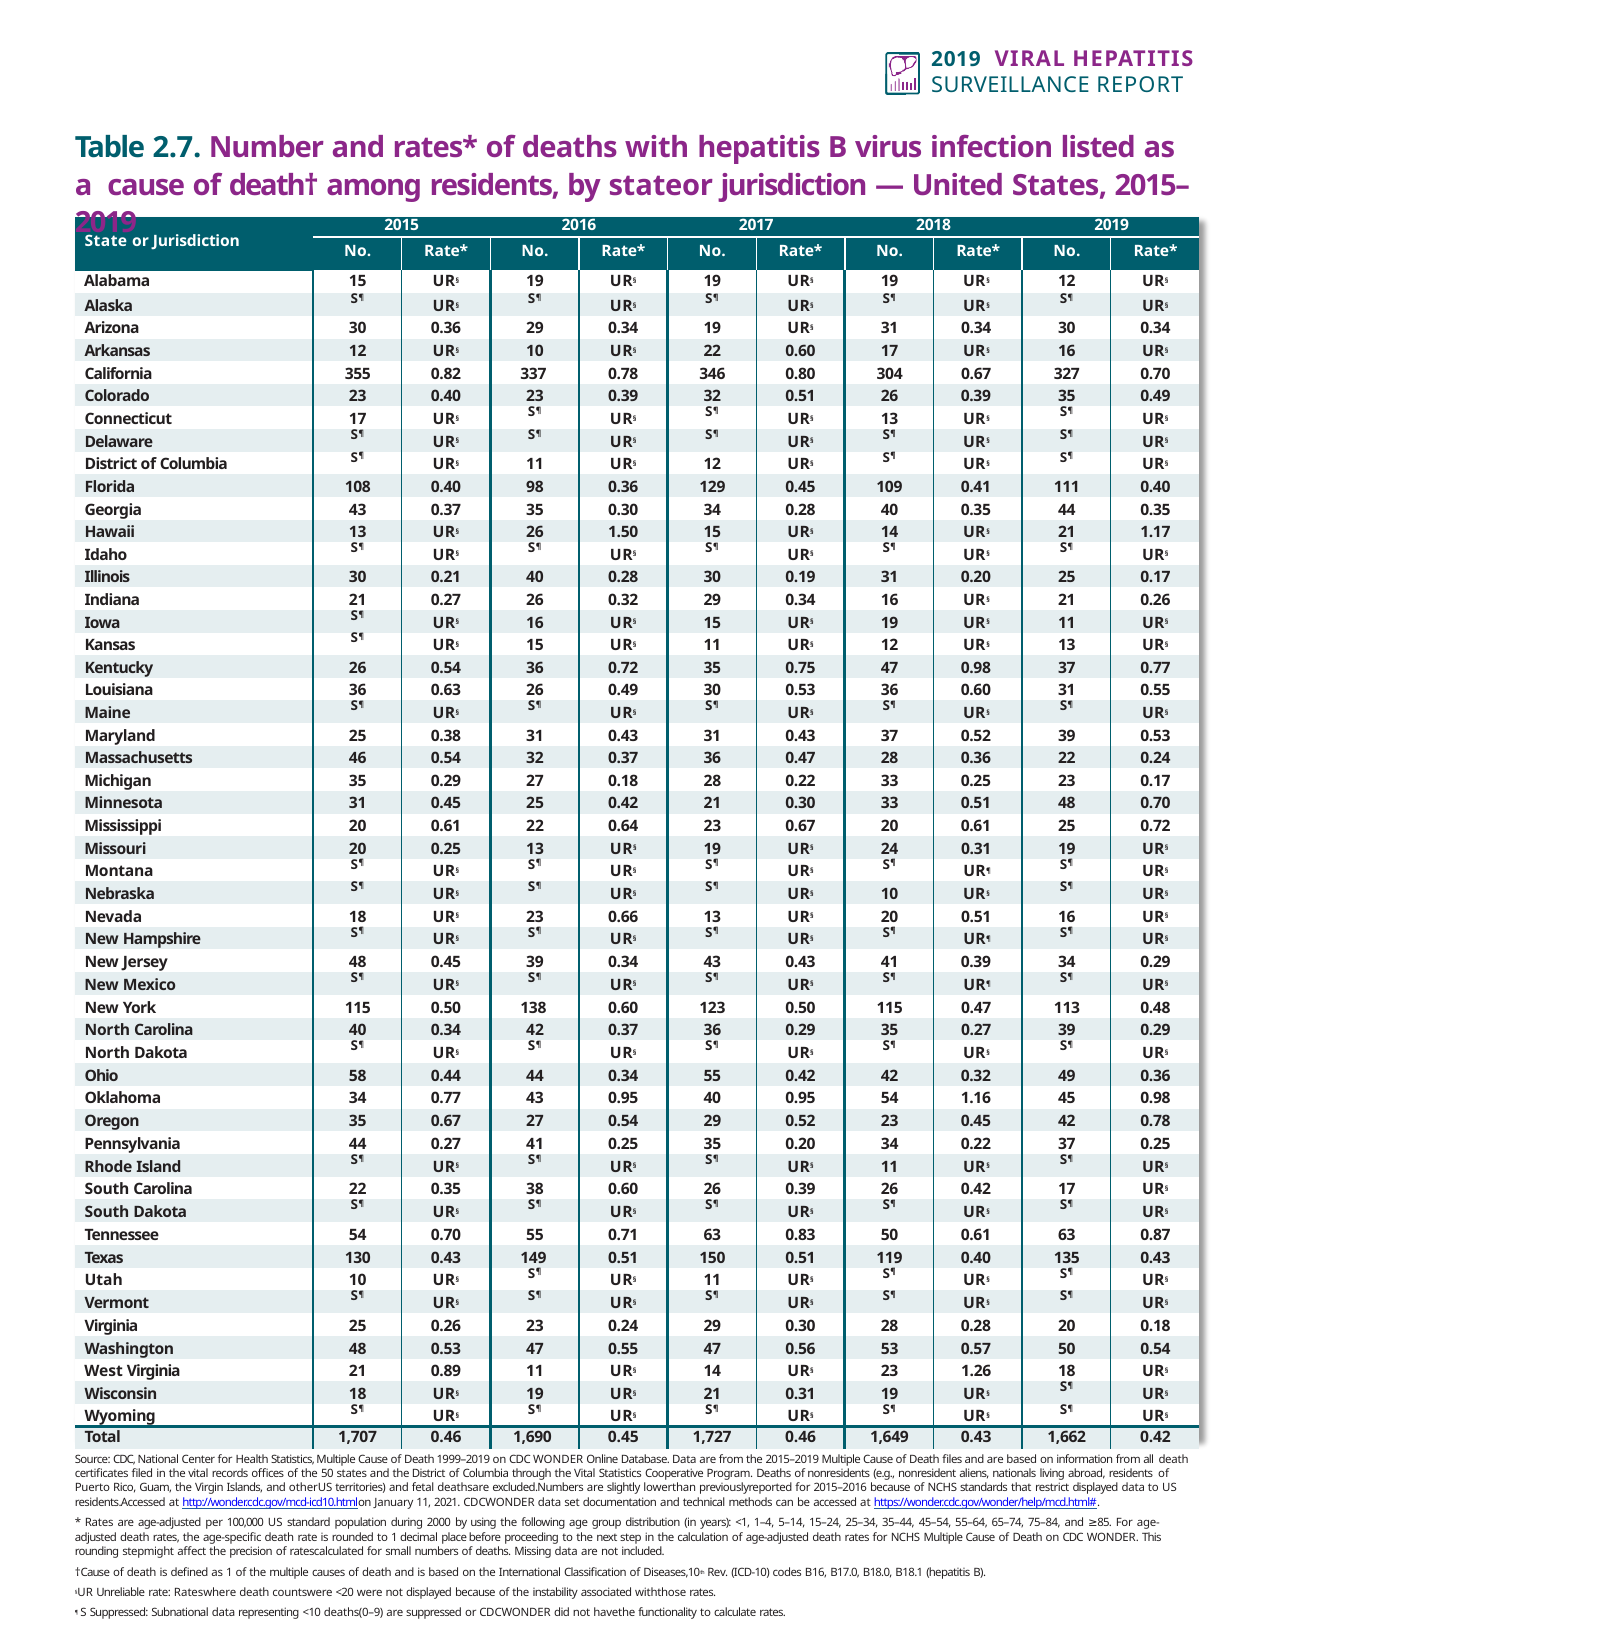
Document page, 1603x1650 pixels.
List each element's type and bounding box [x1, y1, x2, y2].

table_cell [314, 272, 401, 1425]
table_cell [1023, 1428, 1110, 1448]
table_cell [934, 239, 1021, 270]
table_cell [668, 239, 756, 270]
table_cell [757, 272, 843, 1425]
table_header [75, 239, 313, 271]
table_cell [313, 239, 401, 270]
table_cell [1111, 1428, 1199, 1449]
text_box [70, 43, 1215, 1619]
table_cell [492, 1428, 578, 1448]
table_cell [1111, 238, 1199, 270]
table_cell [580, 1428, 666, 1448]
table_cell [75, 271, 312, 1425]
table_cell [402, 272, 489, 1425]
table_cell [491, 239, 578, 270]
table_cell [314, 1428, 401, 1448]
table_cell [1023, 239, 1110, 270]
table_cell [580, 239, 667, 270]
table_cell [934, 1428, 1021, 1448]
table_cell [402, 1428, 489, 1448]
table_cell [846, 239, 933, 270]
table_cell [402, 239, 490, 270]
table_cell [669, 272, 756, 1425]
table_cell [1023, 272, 1110, 1425]
table_cell [846, 1428, 933, 1448]
table_cell [75, 1428, 312, 1448]
table_cell [1111, 272, 1199, 1425]
table_cell [580, 272, 666, 1425]
table_cell [669, 1428, 756, 1448]
table_cell [757, 1428, 843, 1448]
table_cell [757, 239, 844, 270]
table_cell [934, 272, 1021, 1425]
table_cell [492, 272, 578, 1425]
table_cell [846, 272, 933, 1425]
